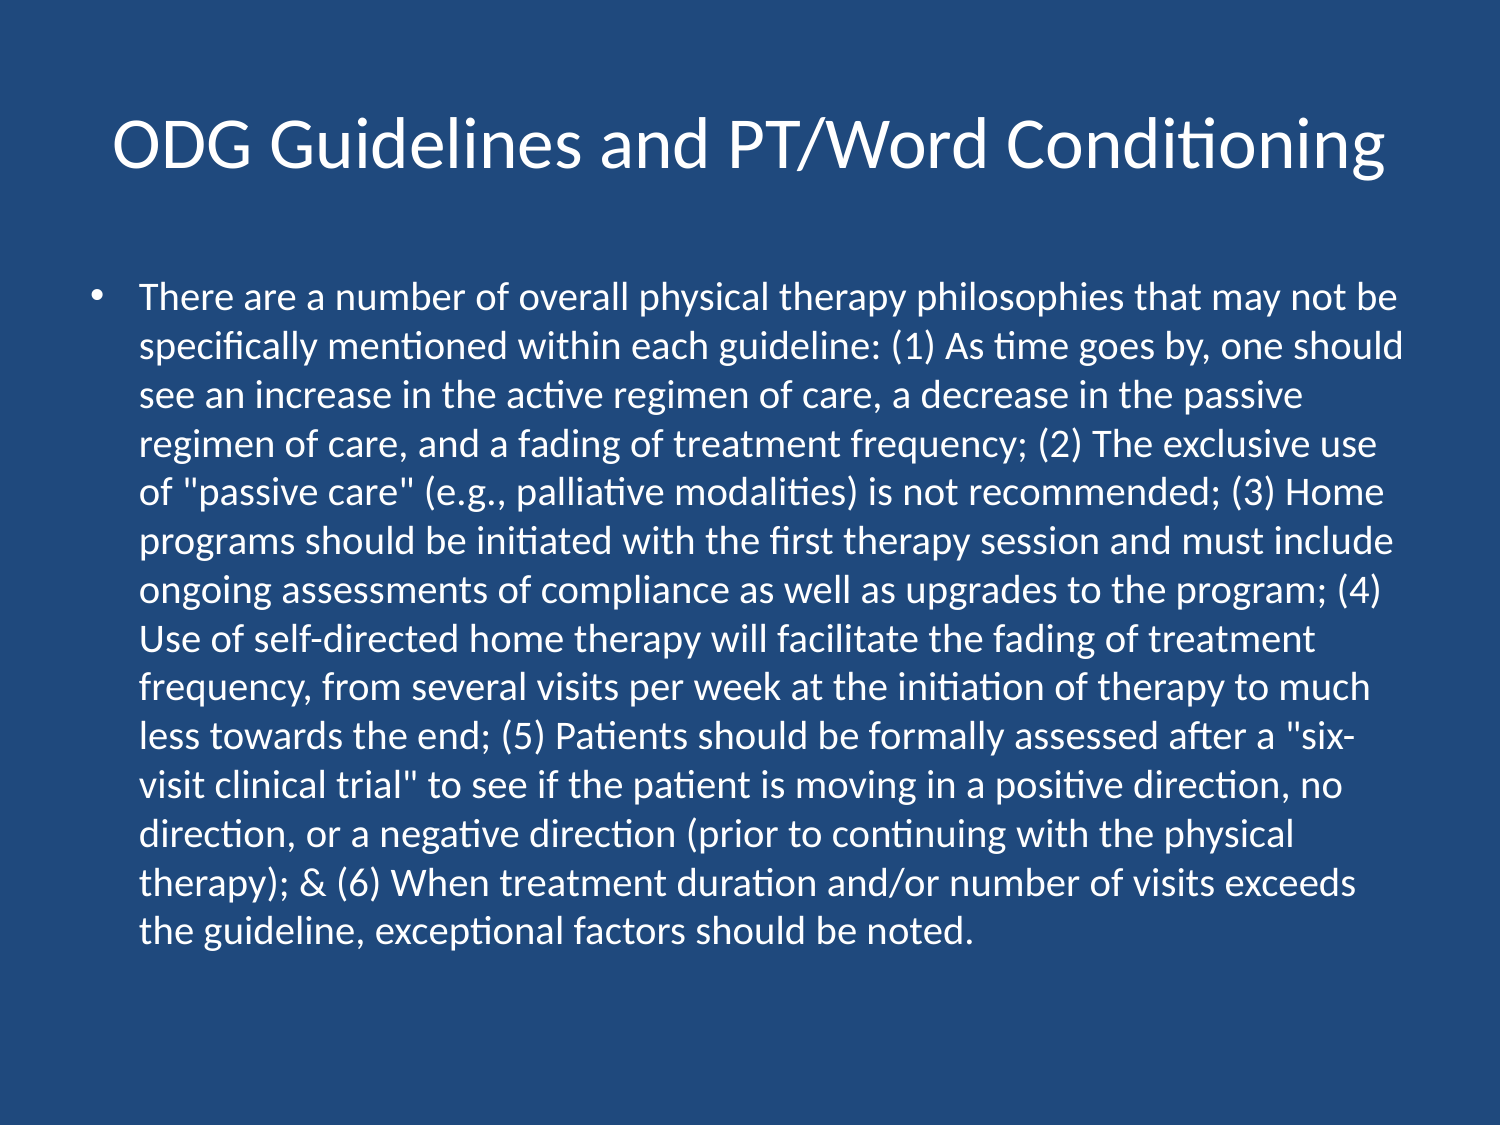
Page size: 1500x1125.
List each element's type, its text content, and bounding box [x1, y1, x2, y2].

title ODG Guidelines and PT/Word Conditioning [75, 45, 1425, 233]
list There are a number of overall physical therapy philosophies that may not be specifically mentioned within each guideline: (1) As time goes by, one should see an increase in the active regimen of care, a decrease in the passive regimen of care, and a fading of treatment frequency; (2) The exclusive use of "passive care" (e.g., palliative modalities) is not recommended; (3) Home programs should be initiated with the first therapy session and must include ongoing assessments of compliance as well as upgrades to the program; (4) Use of self-directed home therapy will facilitate the fading of treatment frequency, from several visits per week at the initiation of therapy to much less towards the end; (5) Patients should be formally assessed after a "six-visit clinical trial" to see if the patient is moving in a positive direction, no direction, or a negative direction (prior to continuing with the physical therapy); & (6) When treatment duration and/or number of visits exceeds the guideline, exceptional factors should be noted. [75, 262, 1425, 1005]
